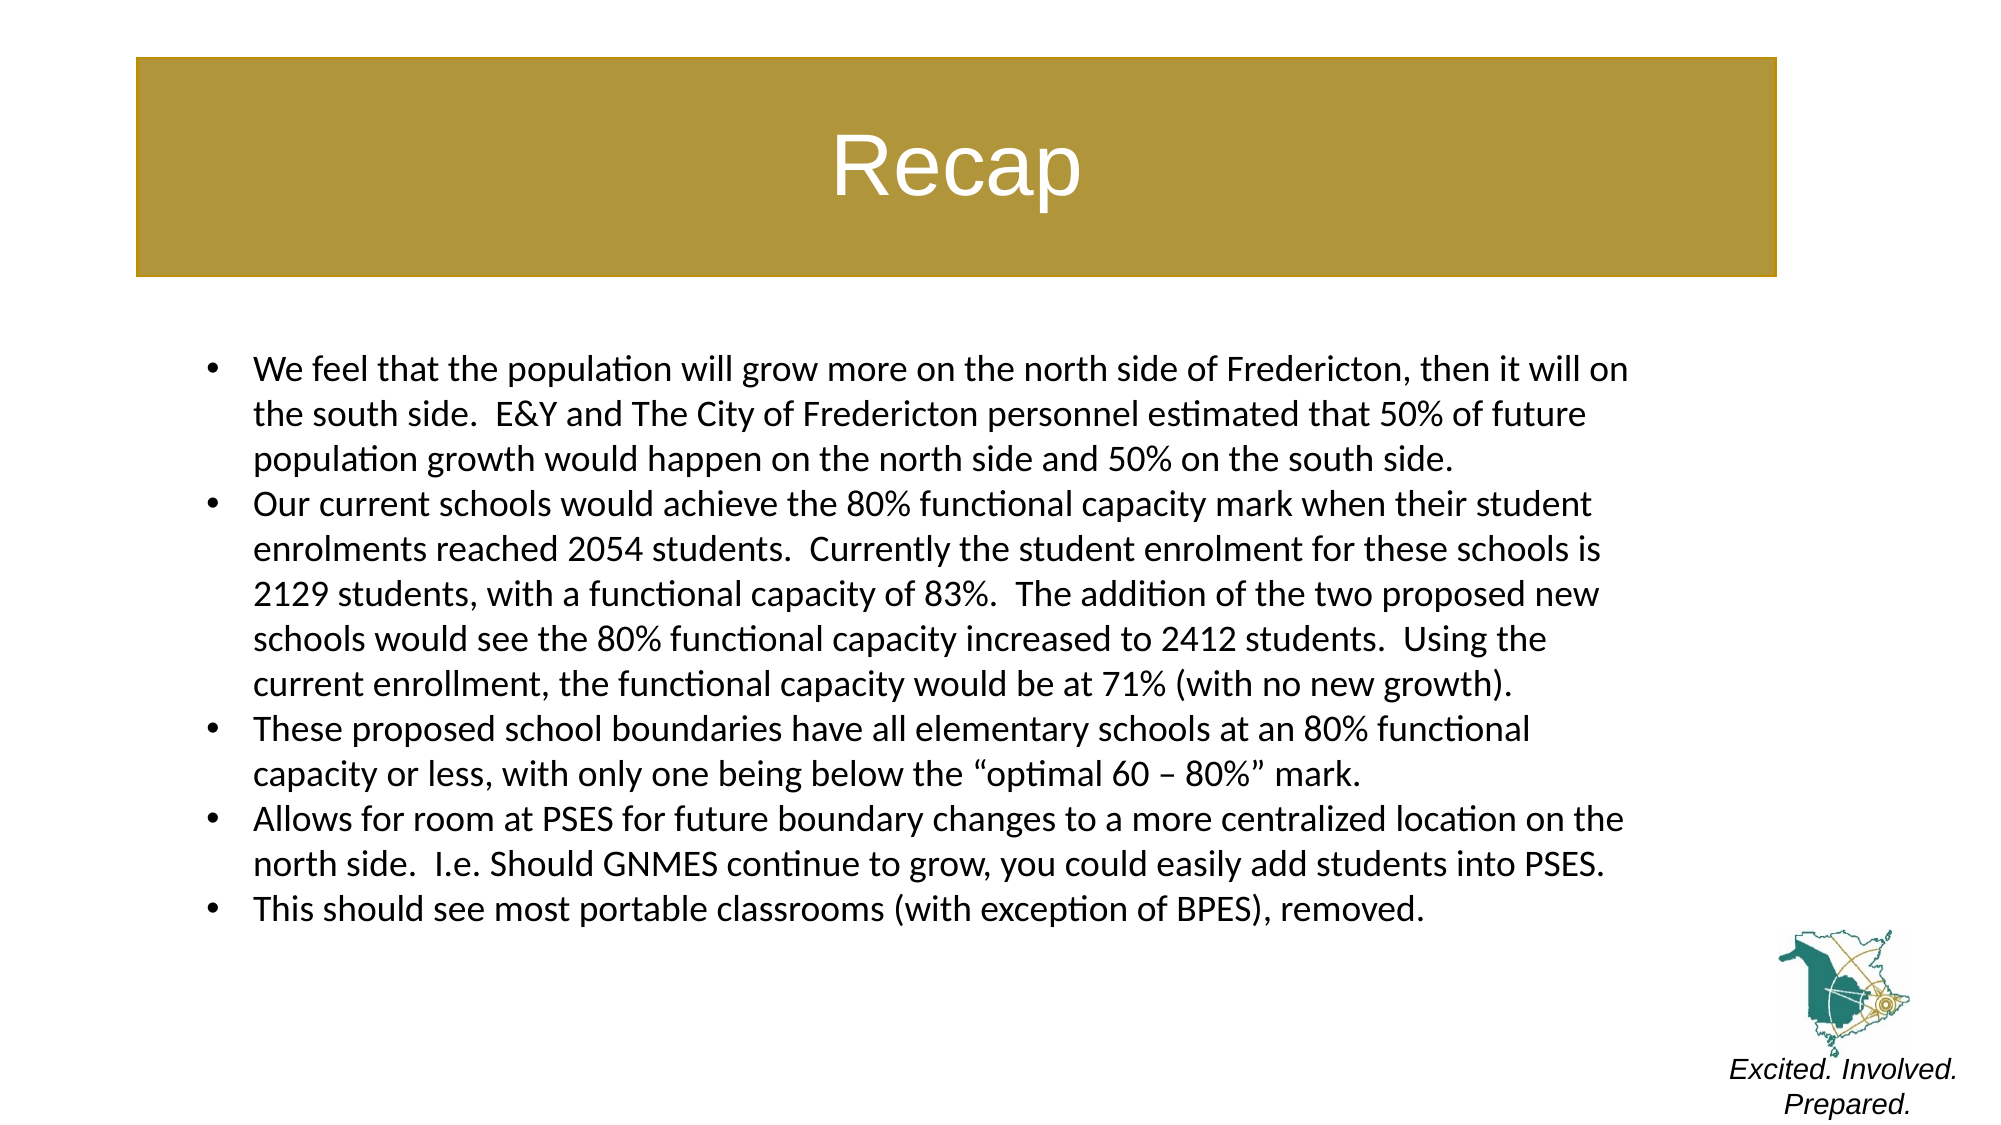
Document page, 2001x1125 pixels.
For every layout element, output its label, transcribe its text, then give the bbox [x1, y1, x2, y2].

text_box We feel that the population will grow more on the north side of Fredericton, then it will on the south side. E&Y and The City of Fredericton personnel estimated that 50% of future population growth would happen on the north side and 50% on the south side. Our current schools would achieve the 80% functional capacity mark when their student enrolments reached 2054 students. Currently the student enrolment for these schools is 2129 students, with a functional capacity of 83%. The addition of the two proposed new schools would see the 80% functional capacity increased to 2412 students. Using the current enrollment, the functional capacity would be at 71% (with no new growth). These proposed school boundaries have all elementary schools at an 80% functional capacity or less, with only one being below the “optimal 60 – 80%” mark. Allows for room at PSES for future boundary changes to a more centralized location on the north side. I.e. Should GNMES continue to grow, you could easily add students into PSES. This should see most portable classrooms (with exception of BPES), removed. [191, 337, 1655, 982]
picture [1778, 929, 1910, 1058]
title Recap [136, 57, 1777, 277]
